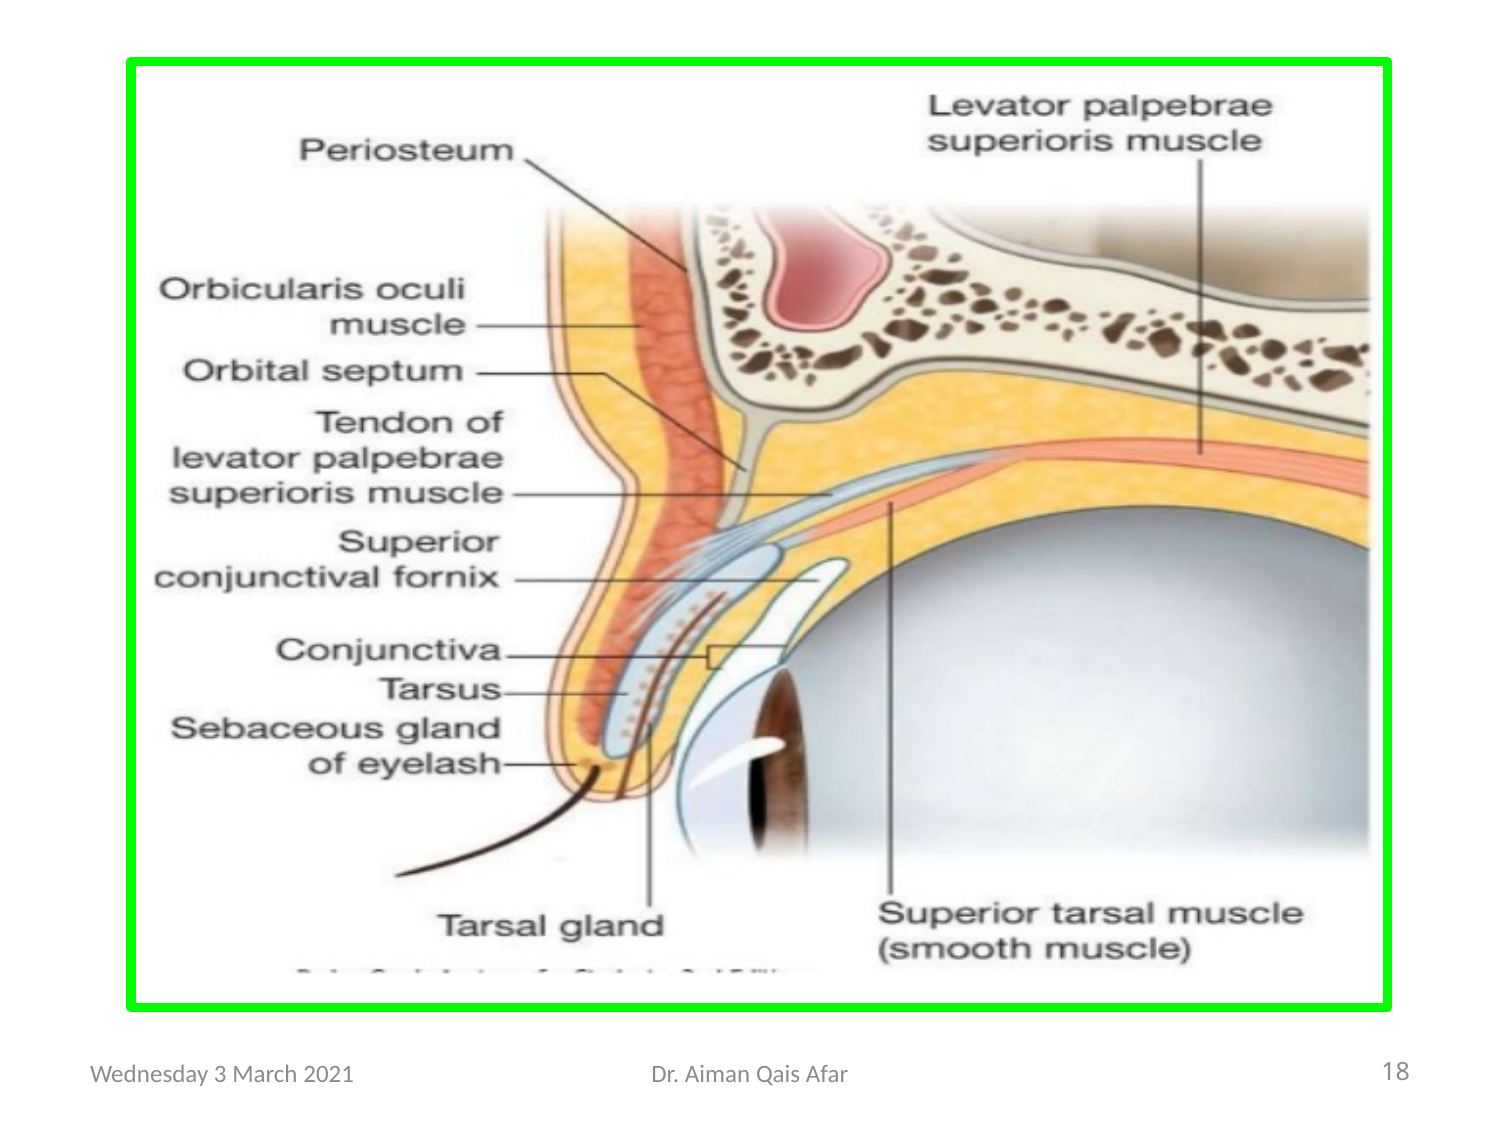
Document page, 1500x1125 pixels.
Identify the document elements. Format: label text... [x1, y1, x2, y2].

picture [135, 66, 1384, 1004]
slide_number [75, 1042, 425, 1103]
footer Dr. Aiman Qais Afar [512, 1042, 988, 1103]
slide_number 18 [1074, 1042, 1425, 1103]
